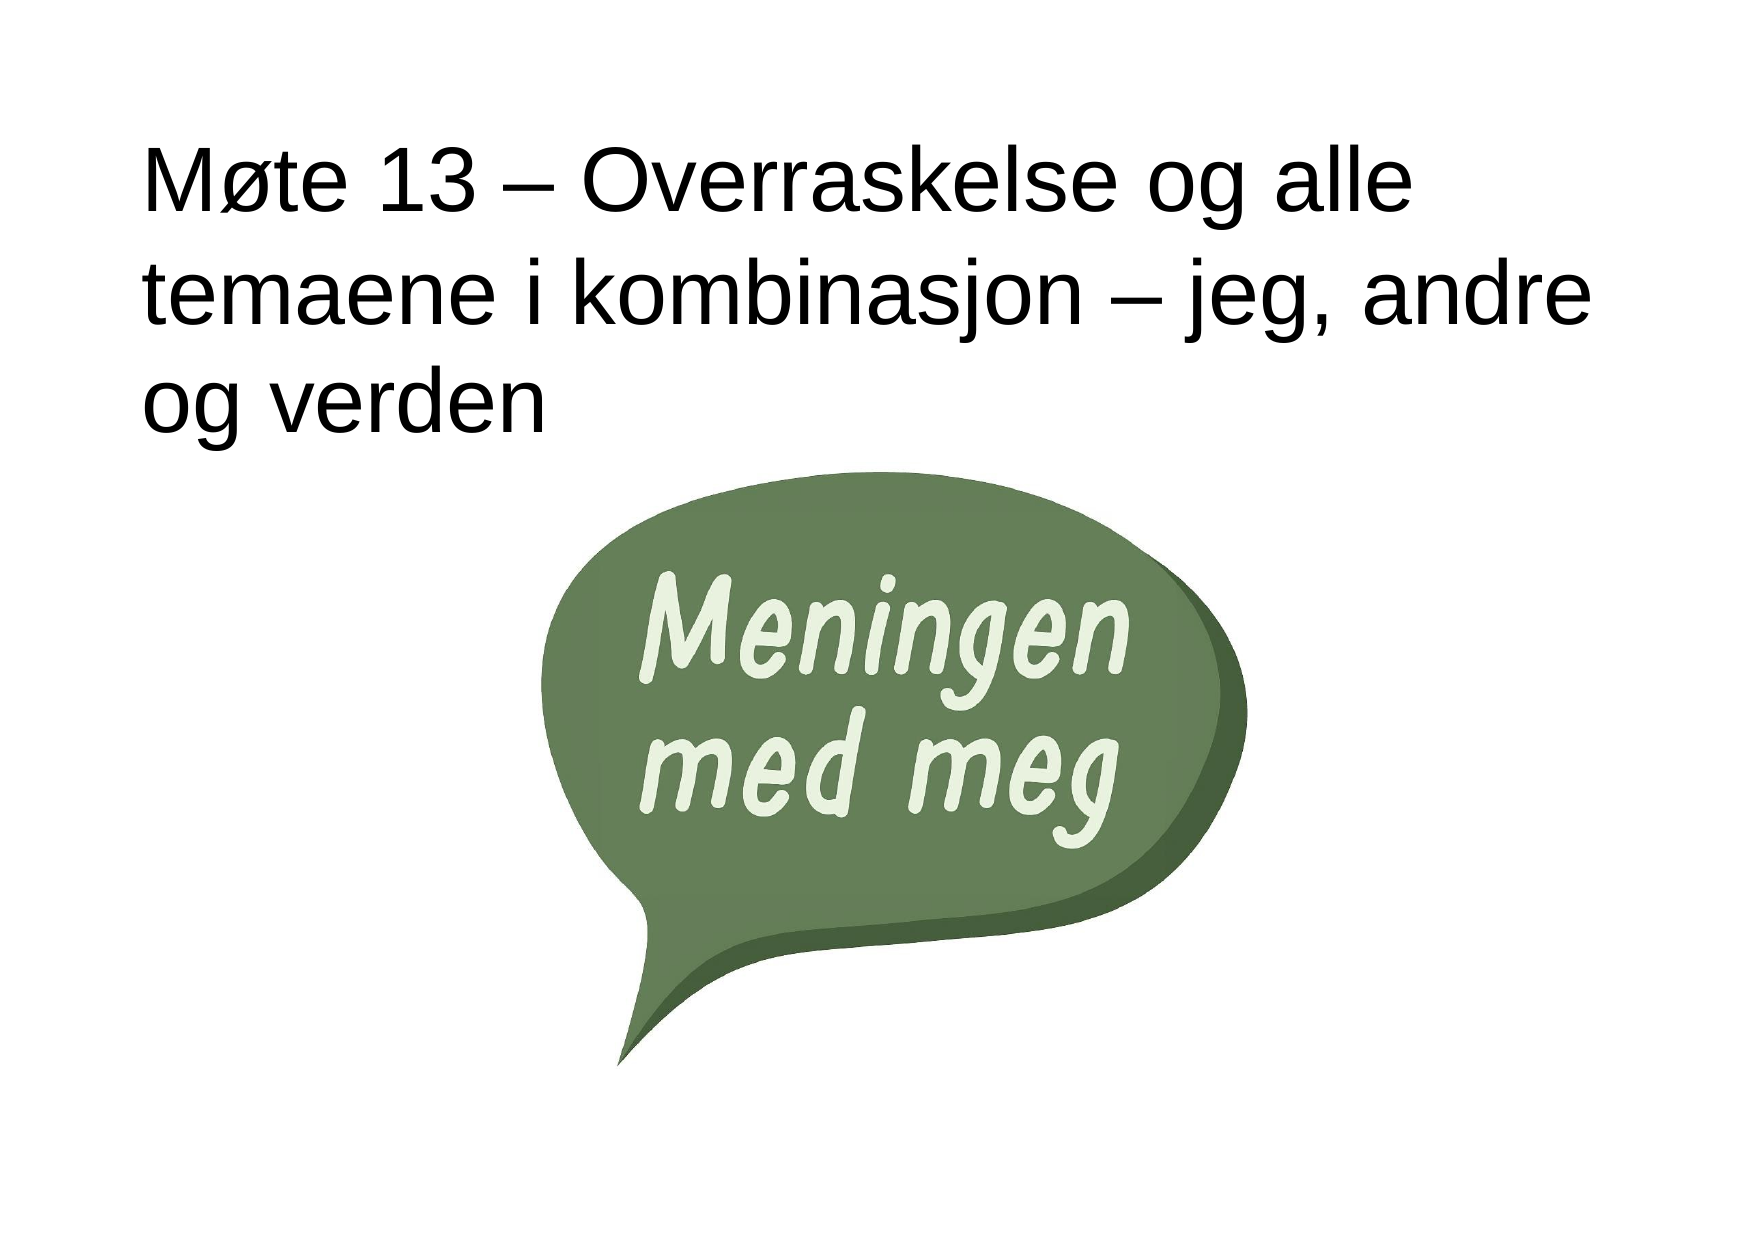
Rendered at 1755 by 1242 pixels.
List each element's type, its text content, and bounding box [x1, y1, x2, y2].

picture [538, 462, 1248, 1069]
title Møte 13 – Overraskelse og alle temaene i kombinasjon – jeg, andre og verden [139, 113, 1597, 452]
